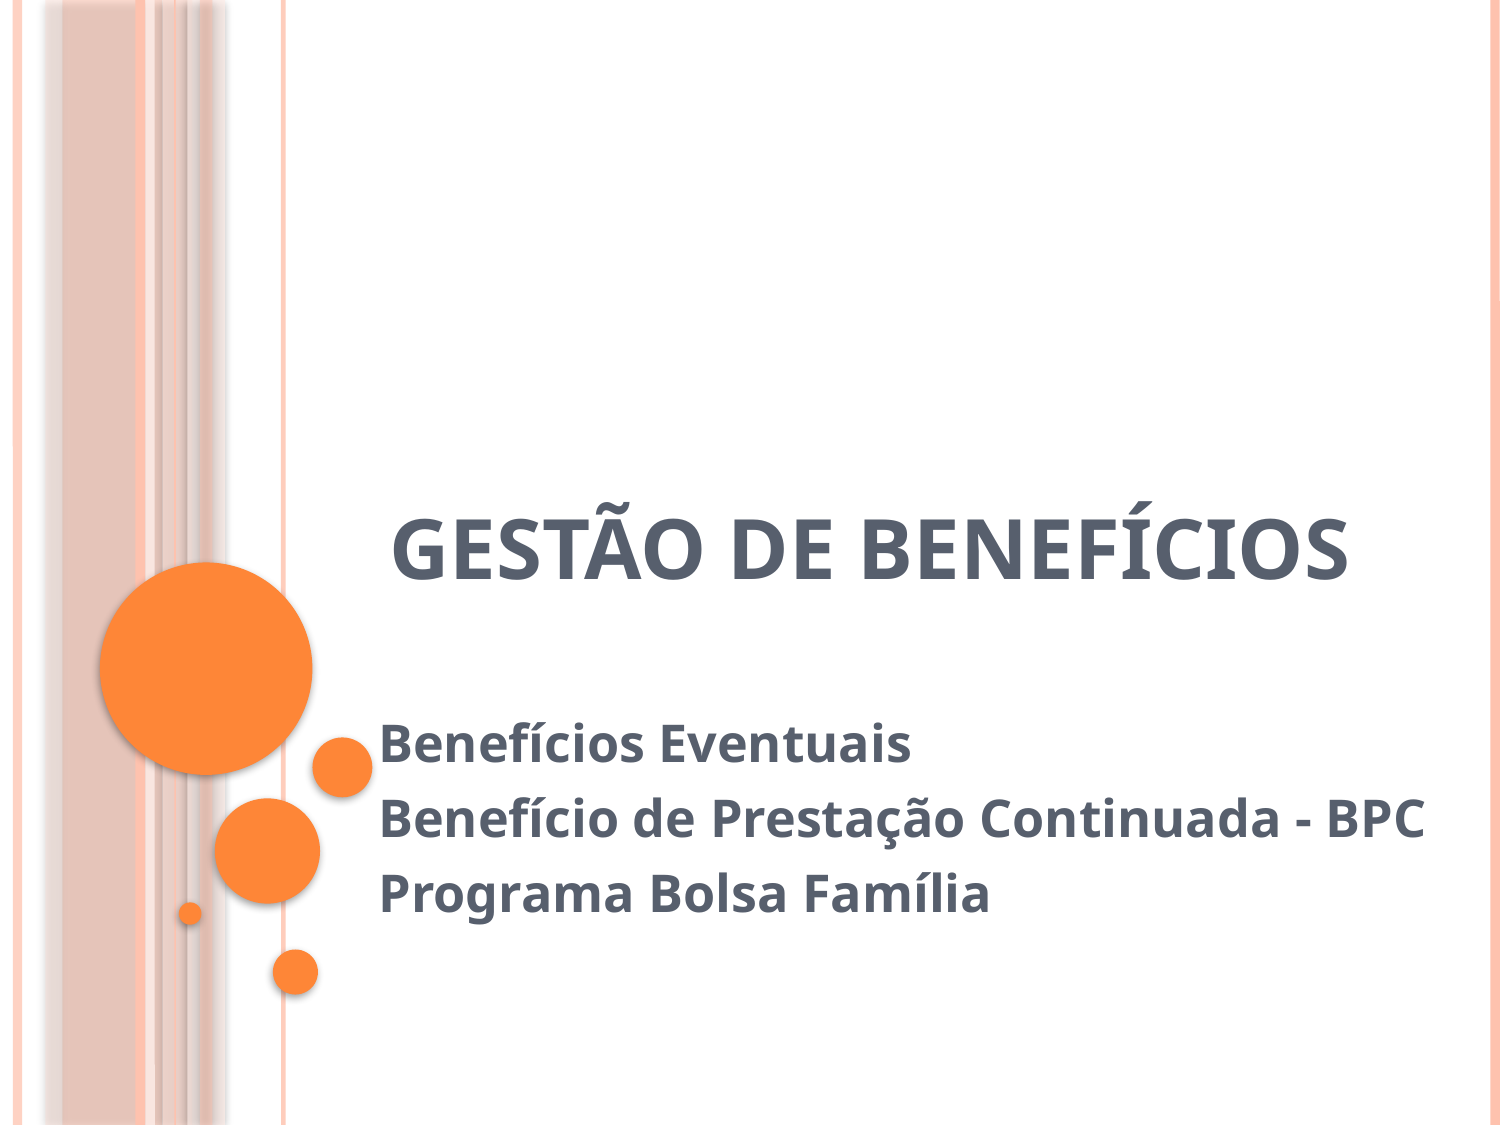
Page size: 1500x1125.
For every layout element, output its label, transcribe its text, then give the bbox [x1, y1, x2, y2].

subtitle Benefícios Eventuais Benefício de Prestação Continuada - BPC Programa Bolsa Família [363, 702, 1466, 1032]
title Gestão de Benefícios [375, 421, 1388, 604]
